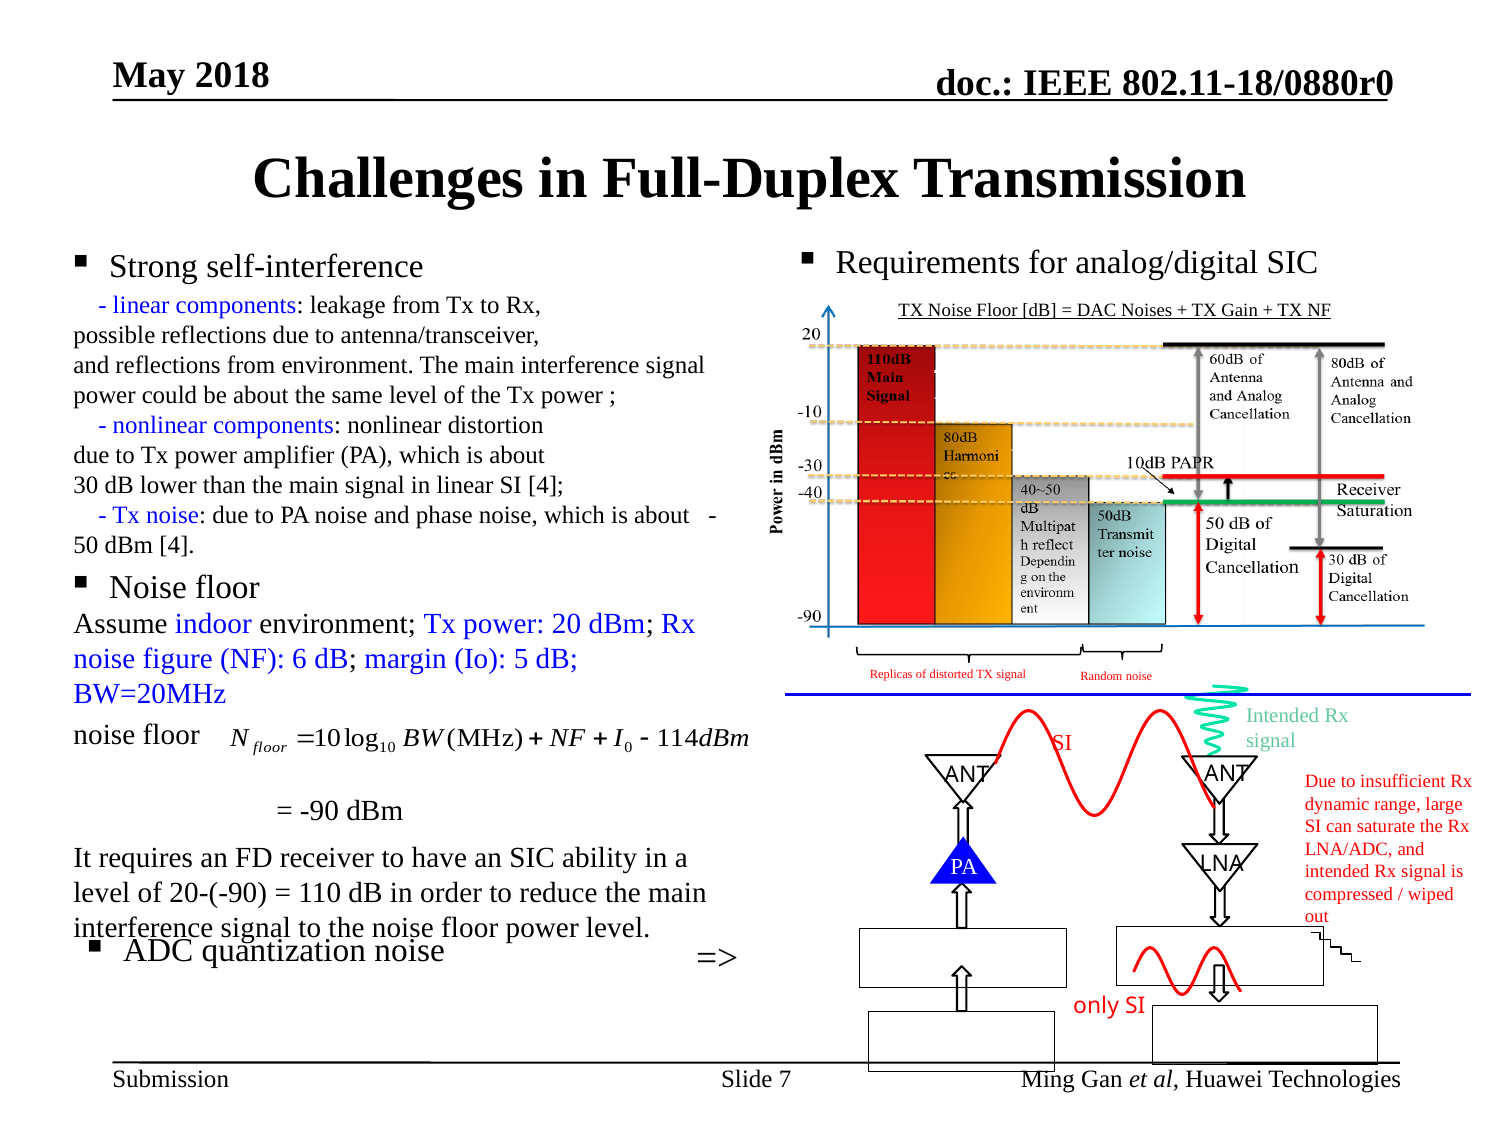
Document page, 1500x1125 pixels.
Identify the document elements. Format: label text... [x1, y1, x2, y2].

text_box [882, 721, 1374, 1050]
slide_number Slide 7 [712, 1061, 800, 1123]
text_box Requirements for analog/digital SIC [785, 233, 1396, 288]
text_box Due to insufficient Rx dynamic range, large SI can saturate the Rx LNA/ADC, and intended Rx signal is compressed / wiped out [1377, 761, 1489, 890]
text_box => [681, 925, 754, 986]
footer Ming Gan et al, Huawei Technologies [902, 1061, 1402, 1108]
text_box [0, 678, 755, 762]
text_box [758, 289, 1432, 714]
text_box Strong self-interference - linear components: leakage from Tx to Rx, possible reflections due to antenna/transceiver, and reflections from environment. The main interference signal power could be about the same level of the Tx power ; - nonlinear components: nonlinear distortion due to Tx power amplifier (PA), which is about 30 dB lower than the main signal in linear SI [4]; - Tx noise: due to PA noise and phase noise, which is about -50 dBm [4]. Noise floor Assume indoor environment; Tx power: 20 dBm; Rx noise figure (NF): 6 dB; margin (Io): 5 dB; BW=20MHz noise floor = -90 dBm It requires an FD receiver to have an SIC ability in a level of 20-(-90) = 110 dB in order to reduce the main interference signal to the noise floor power level. [58, 771, 735, 982]
text_box ADC quantization noise [72, 921, 547, 993]
title Challenges in Full-Duplex Transmission [112, 112, 1388, 237]
text_box Strong self-interference - linear components: leakage from Tx to Rx, possible reflections due to antenna/transceiver, and reflections from environment. The main interference signal power could be about the same level of the Tx power ; - nonlinear components: nonlinear distortion due to Tx power amplifier (PA), which is about 30 dB lower than the main signal in linear SI [4]; - Tx noise: due to PA noise and phase noise, which is about -50 dBm [4]. Noise floor Assume indoor environment; Tx power: 20 dBm; Rx noise figure (NF): 6 dB; margin (Io): 5 dB; BW=20MHz noise floor = -90 dBm It requires an FD receiver to have an SIC ability in a level of 20-(-90) = 110 dB in order to reduce the main interference signal to the noise floor power level. [58, 236, 735, 676]
